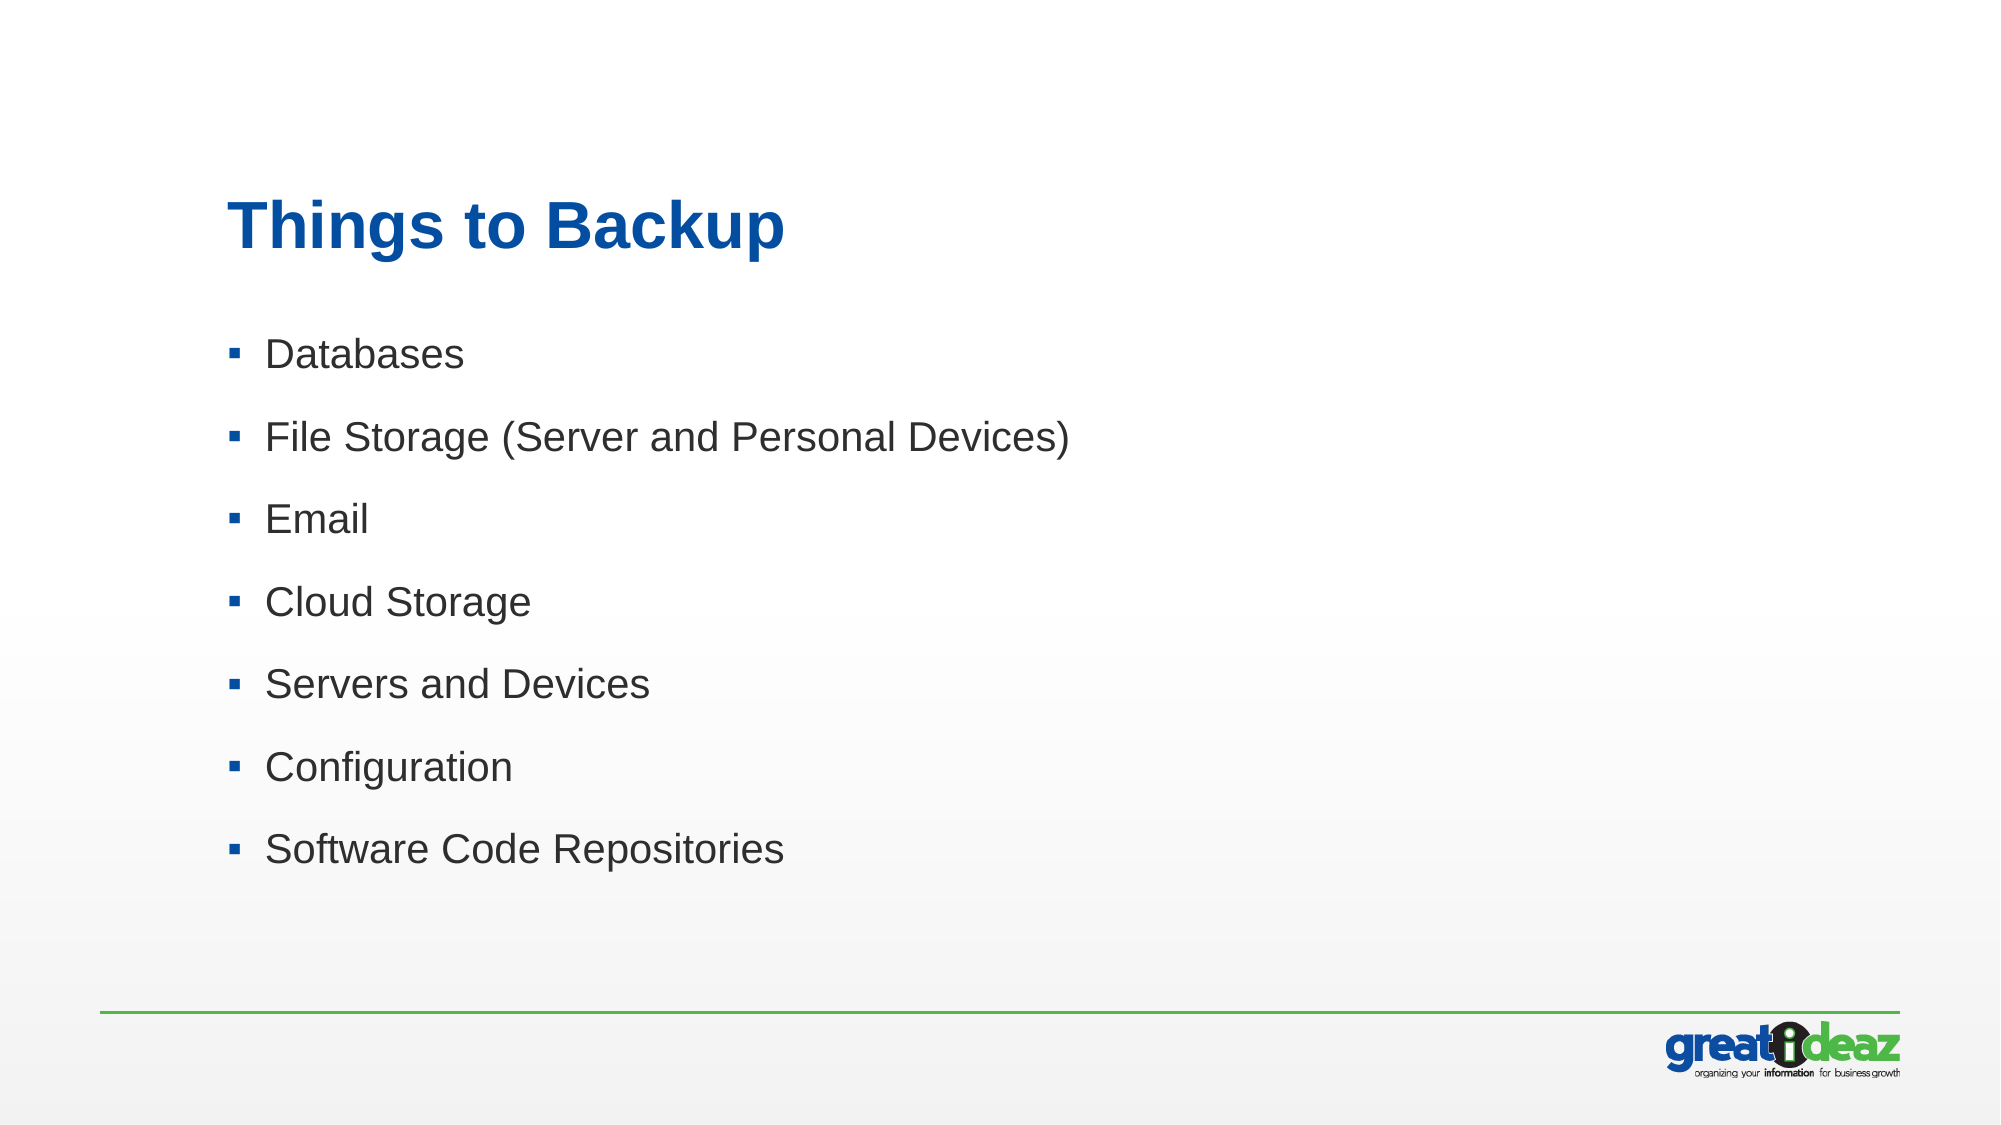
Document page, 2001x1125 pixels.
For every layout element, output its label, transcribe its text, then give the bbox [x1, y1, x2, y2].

title Things to Backup [212, 82, 1788, 271]
list Databases File Storage (Server and Personal Devices) Email Cloud Storage Servers and Devices Configuration Software Code Repositories [212, 324, 1788, 950]
picture [1666, 1021, 1900, 1078]
